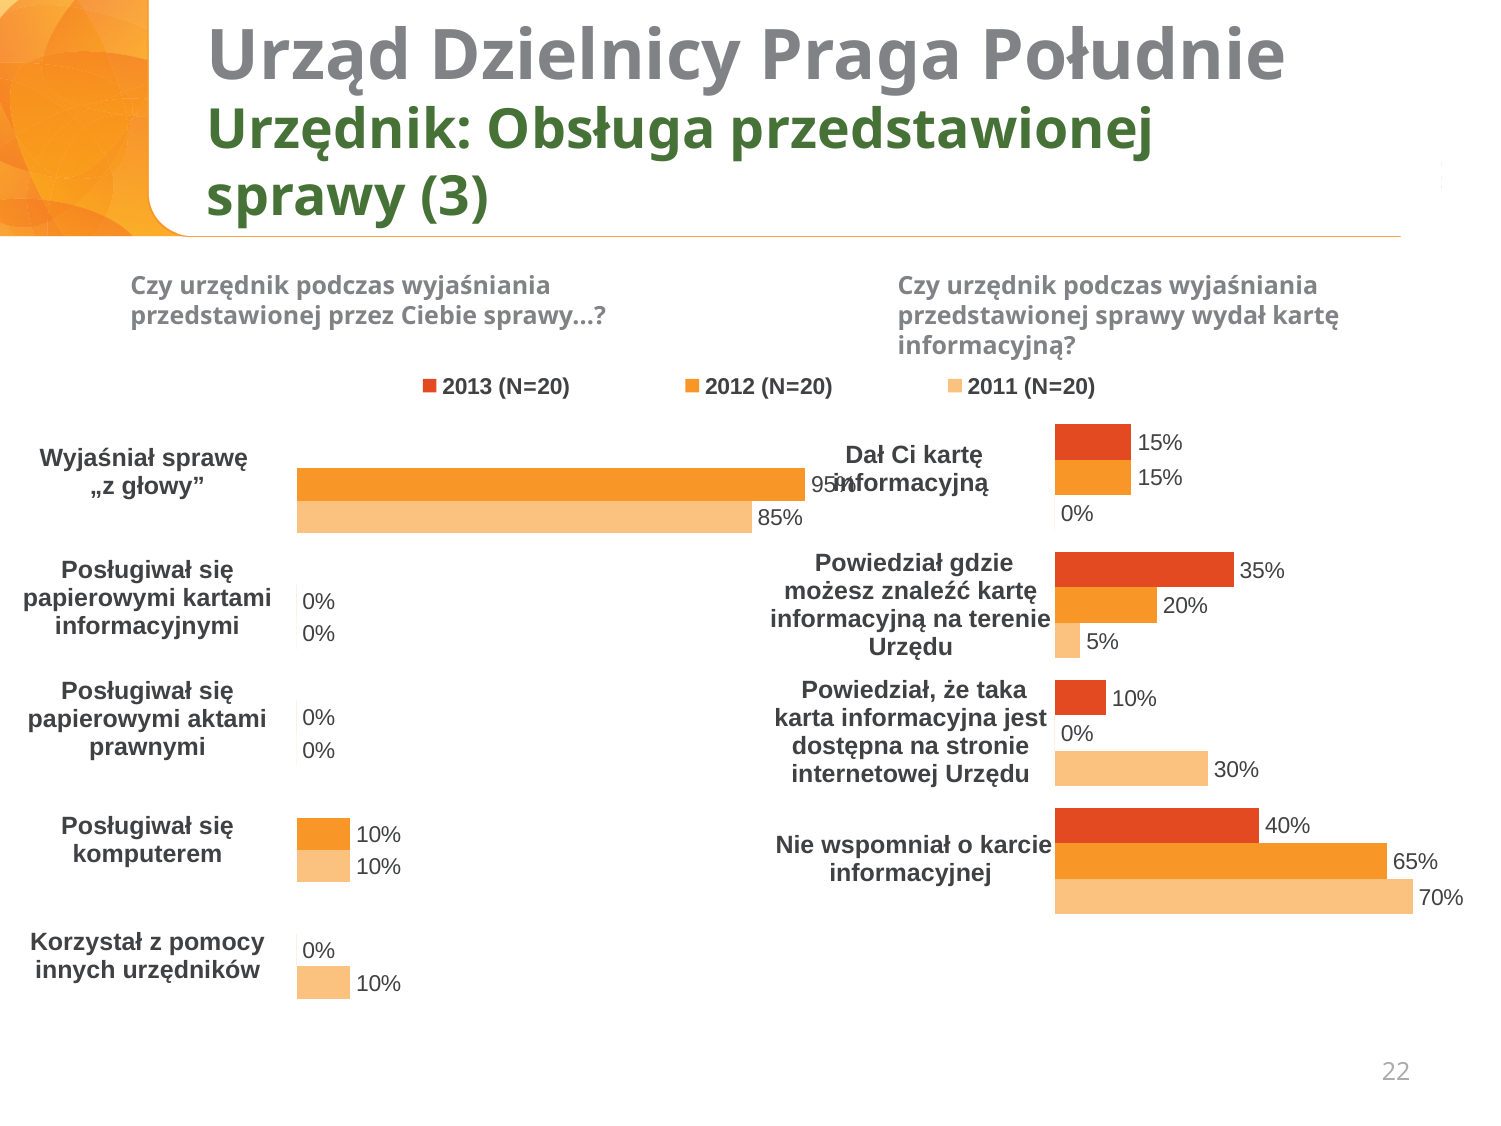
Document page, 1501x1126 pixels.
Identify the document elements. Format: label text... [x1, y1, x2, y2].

text_box Czy urzędnik podczas wyjaśniania przedstawionej przez Ciebie sprawy...? [100, 262, 751, 338]
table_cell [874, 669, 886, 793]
table_cell Nie wspomniał o karcie informacyjnej [874, 793, 886, 923]
table_cell Korzystał z pomocy innych urzędników [0, 900, 120, 1010]
table_header Wyjaśniał sprawę „z głowy” [0, 405, 120, 537]
table_cell Posługiwał się papierowymi kartami informacyjnymi [0, 537, 120, 658]
table_cell Posługiwał się papierowymi aktami prawnymi [0, 658, 120, 779]
chart [125, 421, 869, 1126]
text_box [125, 353, 1375, 528]
table_cell Posługiwał się komputerem [0, 779, 120, 900]
text_box Czy urzędnik podczas wyjaśniania przedstawionej sprawy wydał kartę informacyjną? [868, 262, 1415, 308]
title Urząd Dzielnicy Praga Południe Urzędnik: Obsługa przedstawionej sprawy (3) [147, 0, 1442, 237]
table_cell Powiedział gdzie możesz znaleźć kartę informacyjną na terenie Urzędu [874, 539, 886, 669]
picture [0, 0, 147, 237]
slide_number 22 [1075, 1061, 1426, 1103]
chart [891, 408, 1501, 1054]
